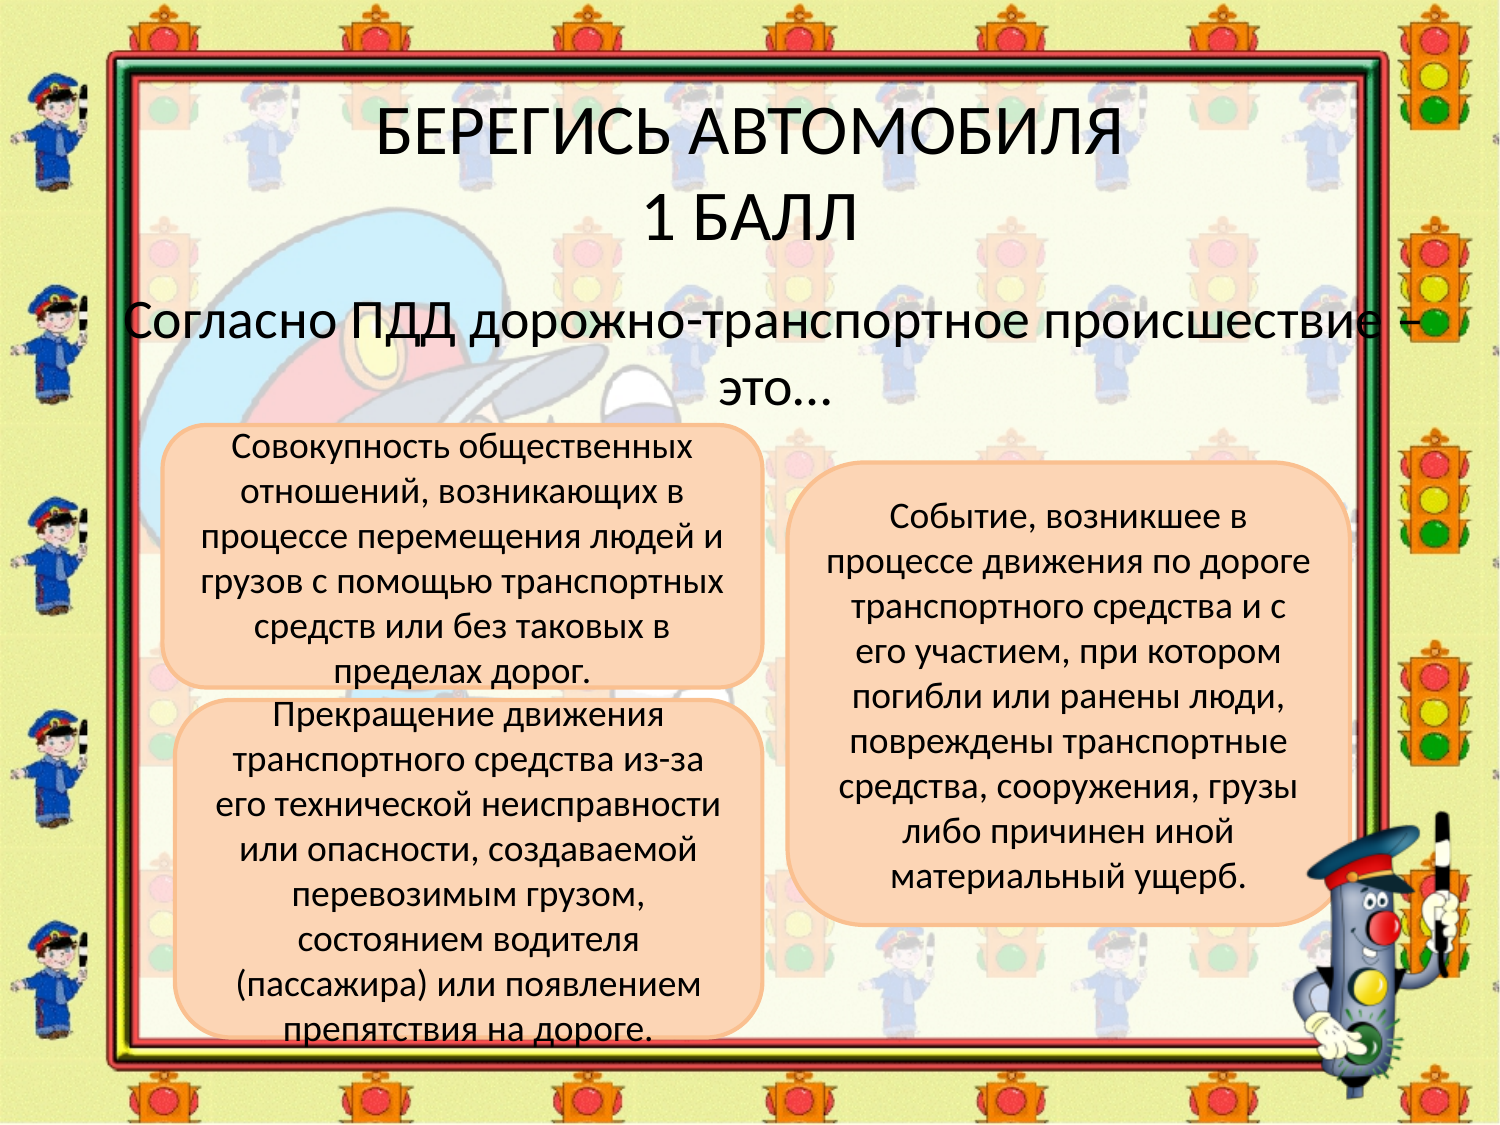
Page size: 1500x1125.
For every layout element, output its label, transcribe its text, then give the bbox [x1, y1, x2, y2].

text_box Согласно ПДД дорожно-транспортное происшествие – это… [99, 274, 1450, 425]
text_box Совокупность общественных отношений, возникающих в процессе перемещения людей и грузов с помощью транспортных средств или без таковых в пределах дорог. [160, 425, 765, 690]
text_box Прекращение движения транспортного средства из-за его технической неисправности или опасности, создаваемой перевозимым грузом, состоянием водителя (пассажира) или появлением препятствия на дороге. [172, 697, 765, 1040]
title БЕРЕГИСЬ АВТОМОБИЛЯ 1 БАЛЛ [75, 75, 1425, 263]
picture [0, 0, 1500, 1125]
text_box Событие, возникшее в процессе движения по дороге транспортного средства и с его участием, при котором погибли или ранены люди, повреждены транспортные средства, сооружения, грузы либо причинен иной материальный ущерб. [785, 460, 1353, 928]
